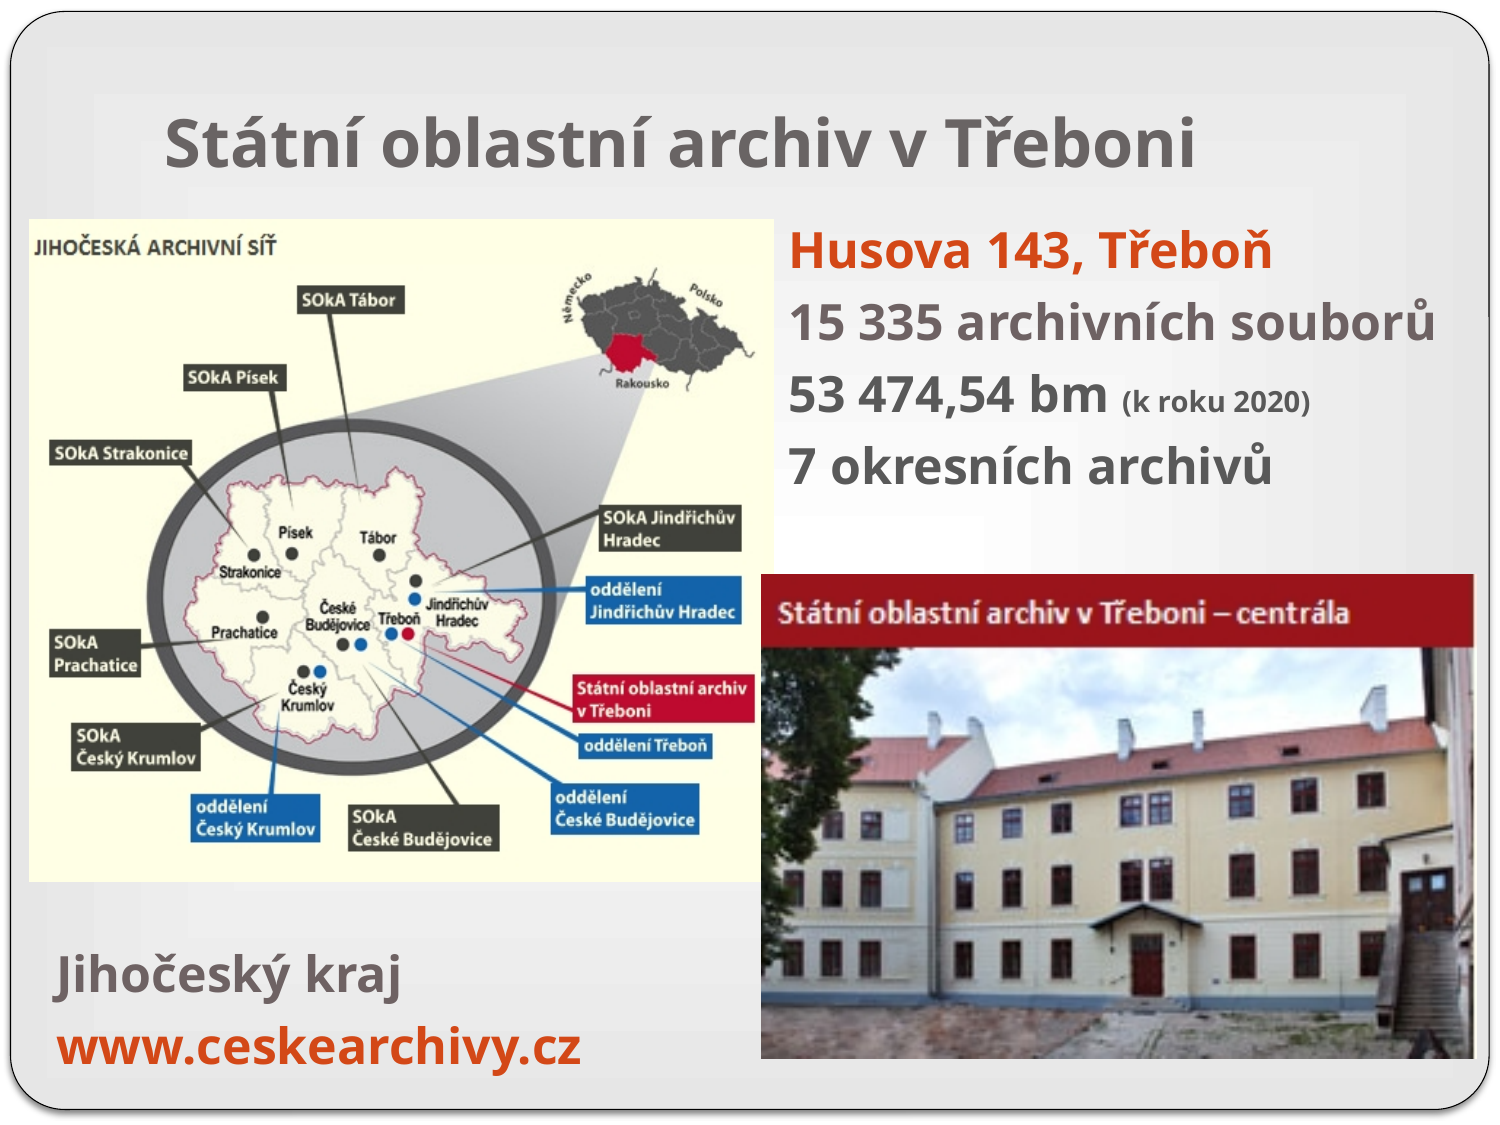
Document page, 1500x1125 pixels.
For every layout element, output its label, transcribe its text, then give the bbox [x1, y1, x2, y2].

title Státní oblastní archiv v Třeboni [150, 44, 1425, 197]
list Husova 143, Třeboň 15 335 archivních souborů 53 474,54 bm (k roku 2020) 7 okresních archivů [774, 219, 1472, 572]
list Jihočeský kraj www.ceskearchivy.cz [40, 939, 763, 1083]
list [29, 219, 774, 882]
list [761, 574, 1477, 1059]
